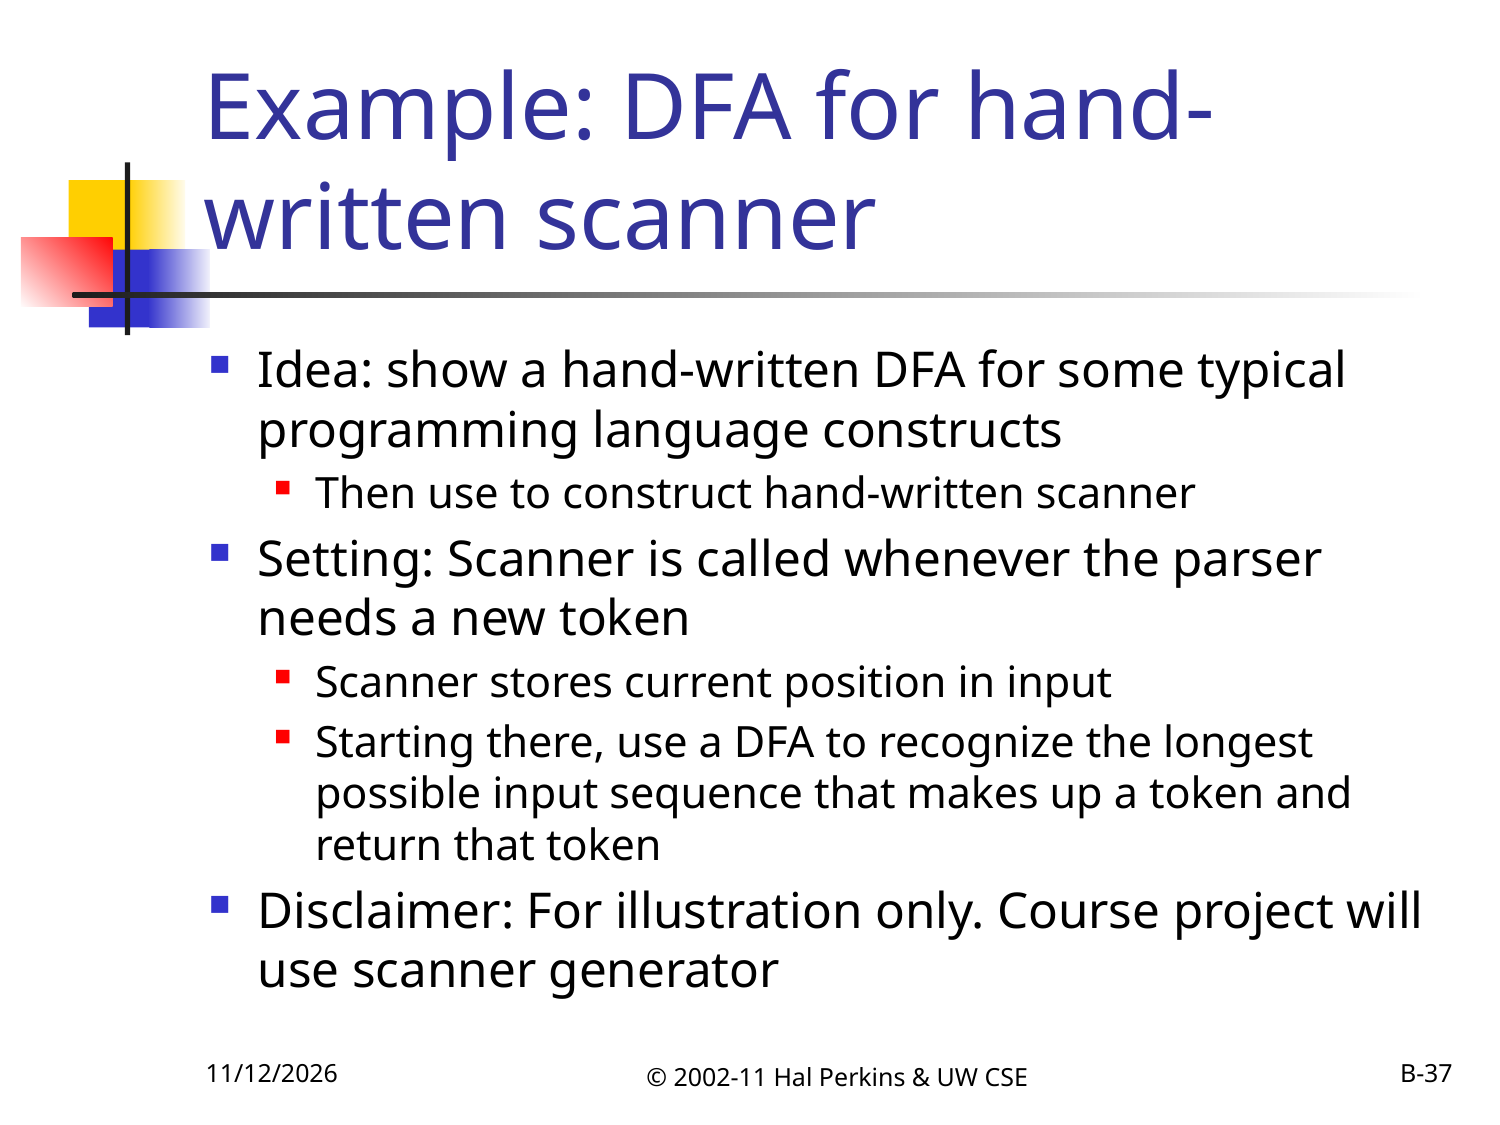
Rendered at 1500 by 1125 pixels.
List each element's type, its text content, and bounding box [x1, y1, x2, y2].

slide_number B-37 [1154, 1023, 1468, 1100]
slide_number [190, 1023, 504, 1100]
footer © 2002-11 Hal Perkins & UW CSE [599, 1023, 1076, 1100]
title Example: DFA for hand-written scanner [188, 35, 1468, 275]
list Idea: show a hand-written DFA for some typical programming language constructs Then use to construct hand-written scanner Setting: Scanner is called whenever the parser needs a new token Scanner stores current position in input Starting there, use a DFA to recognize the longest possible input sequence that makes up a token and return that token Disclaimer: For illustration only. Course project will use scanner generator [193, 331, 1469, 1006]
